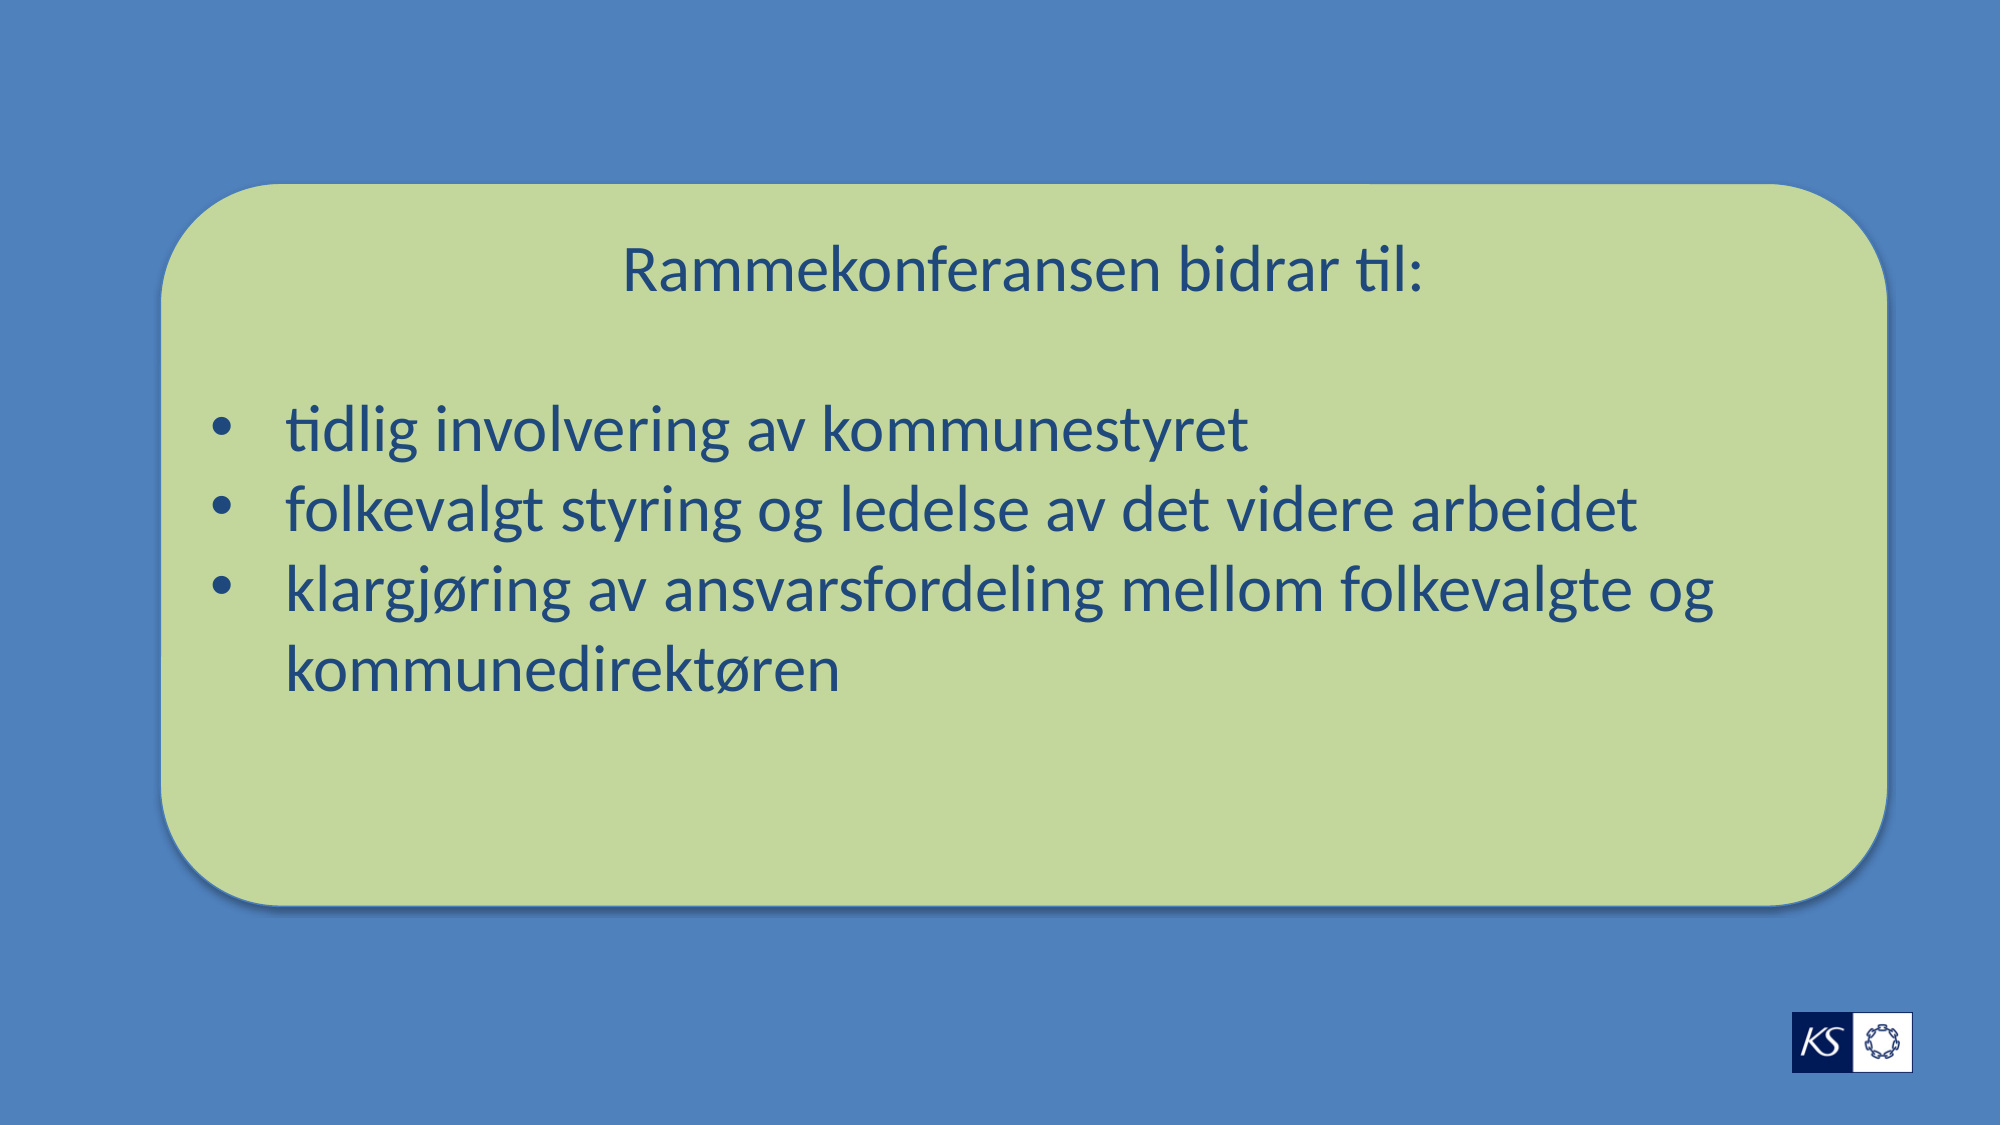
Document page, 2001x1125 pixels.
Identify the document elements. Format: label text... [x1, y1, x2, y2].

picture [1792, 1012, 1913, 1073]
text_box Rammekonferansen bidrar til: tidlig involvering av kommunestyret folkevalgt styring og ledelse av det videre arbeidet klargjøring av ansvarsfordeling mellom folkevalgte og kommunedirektøren [159, 182, 1889, 908]
